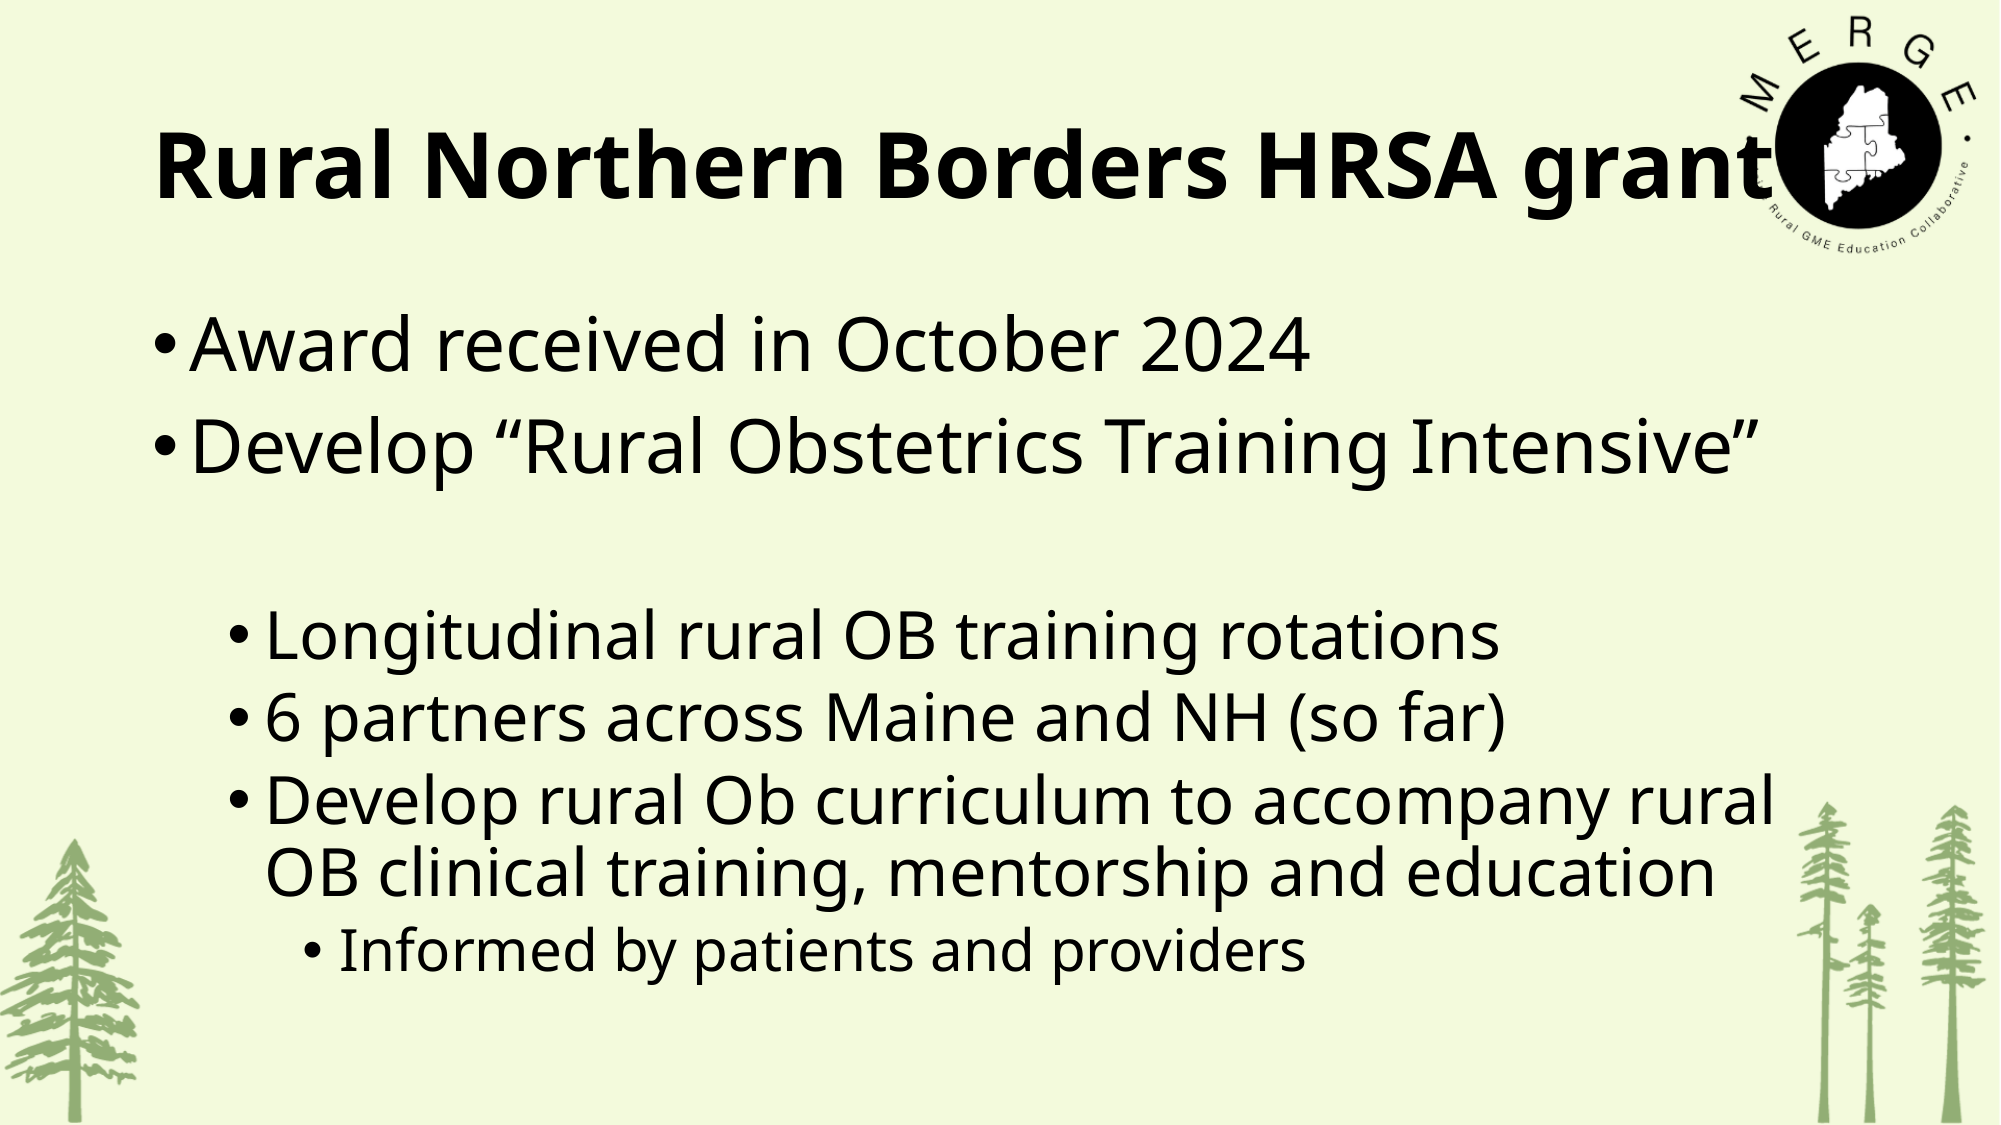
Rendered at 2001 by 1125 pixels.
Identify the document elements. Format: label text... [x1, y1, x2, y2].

list Award received in October 2024 Develop “Rural Obstetrics Training Intensive” Longitudinal rural OB training rotations 6 partners across Maine and NH (so far) Develop rural Ob curriculum to accompany rural OB clinical training, mentorship and education Informed by patients and providers [137, 299, 1863, 1103]
picture [0, 0, 2000, 1125]
title Rural Northern Borders HRSA grant [137, 59, 1863, 278]
